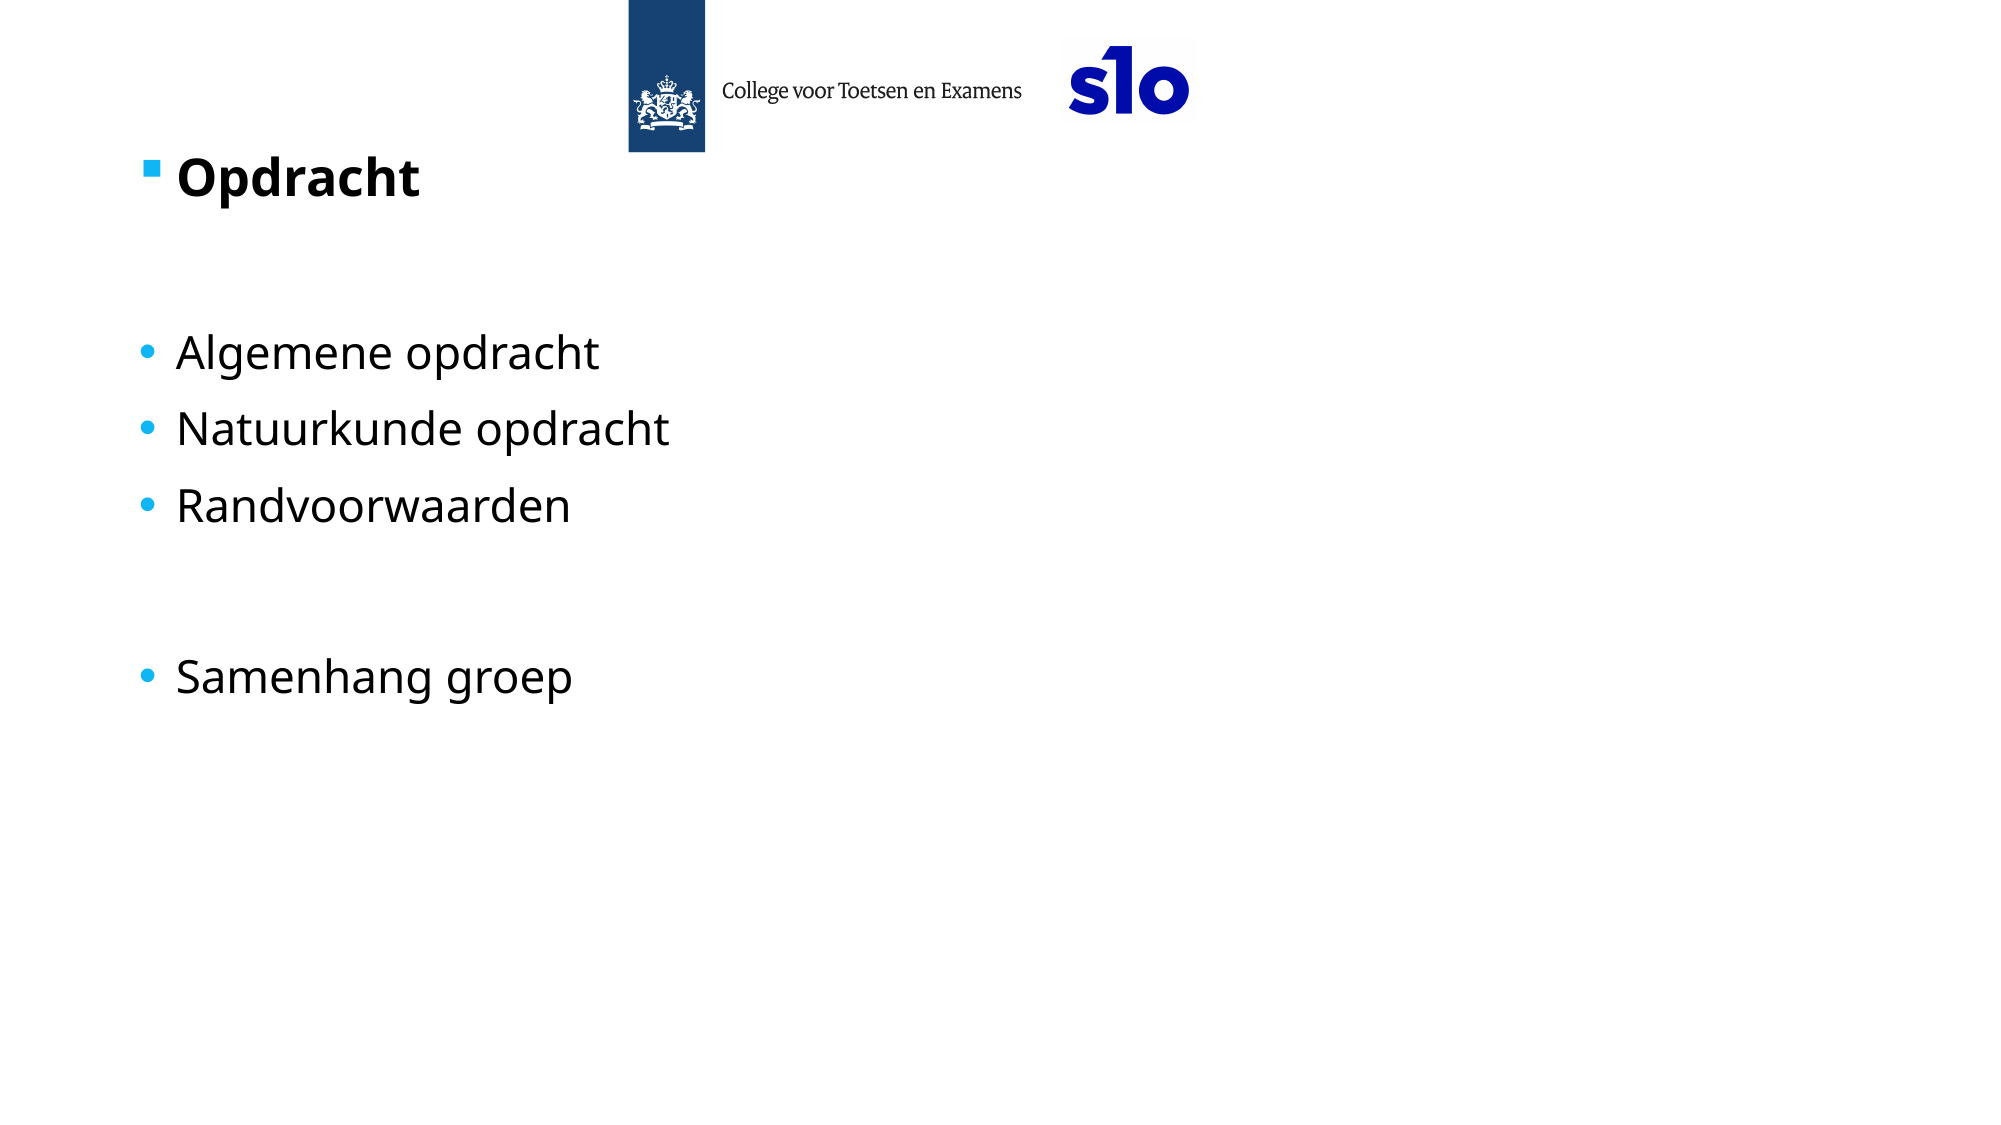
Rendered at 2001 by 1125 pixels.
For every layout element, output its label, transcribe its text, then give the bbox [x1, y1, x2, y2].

picture [590, 0, 1198, 191]
list Opdracht Algemene opdracht Natuurkunde opdracht Randvoorwaarden Samenhang groep [123, 41, 1876, 1084]
